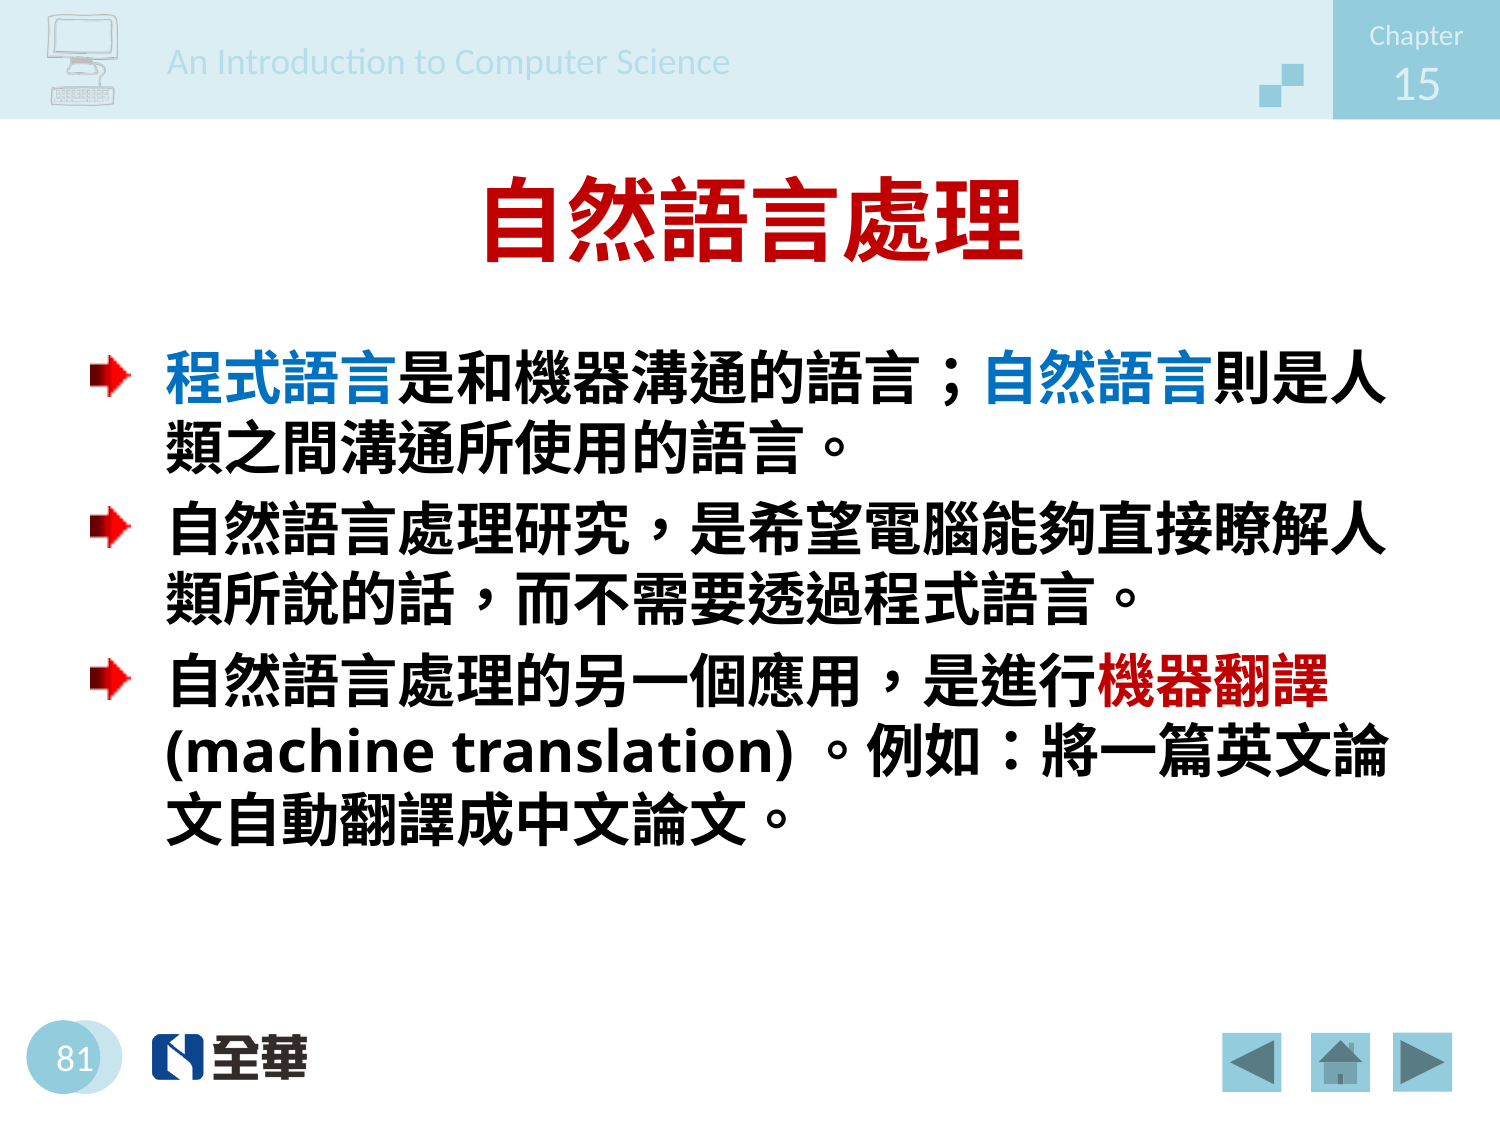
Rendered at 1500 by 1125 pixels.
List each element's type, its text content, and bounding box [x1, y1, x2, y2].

picture [47, 14, 118, 106]
picture [152, 1034, 307, 1080]
picture [90, 355, 131, 397]
picture [90, 506, 131, 548]
list 程式語言是和機器溝通的語言；自然語言則是人類之間溝通所使用的語言。 自然語言處理研究，是希望電腦能夠直接瞭解人類所說的話，而不需要透過程式語言。 自然語言處理的另一個應用，是進行機器翻譯(machine translation)。例如：將一篇英文論文自動翻譯成中文論文。 [75, 333, 1425, 1005]
picture [90, 658, 131, 700]
title 自然語言處理 [75, 138, 1425, 297]
